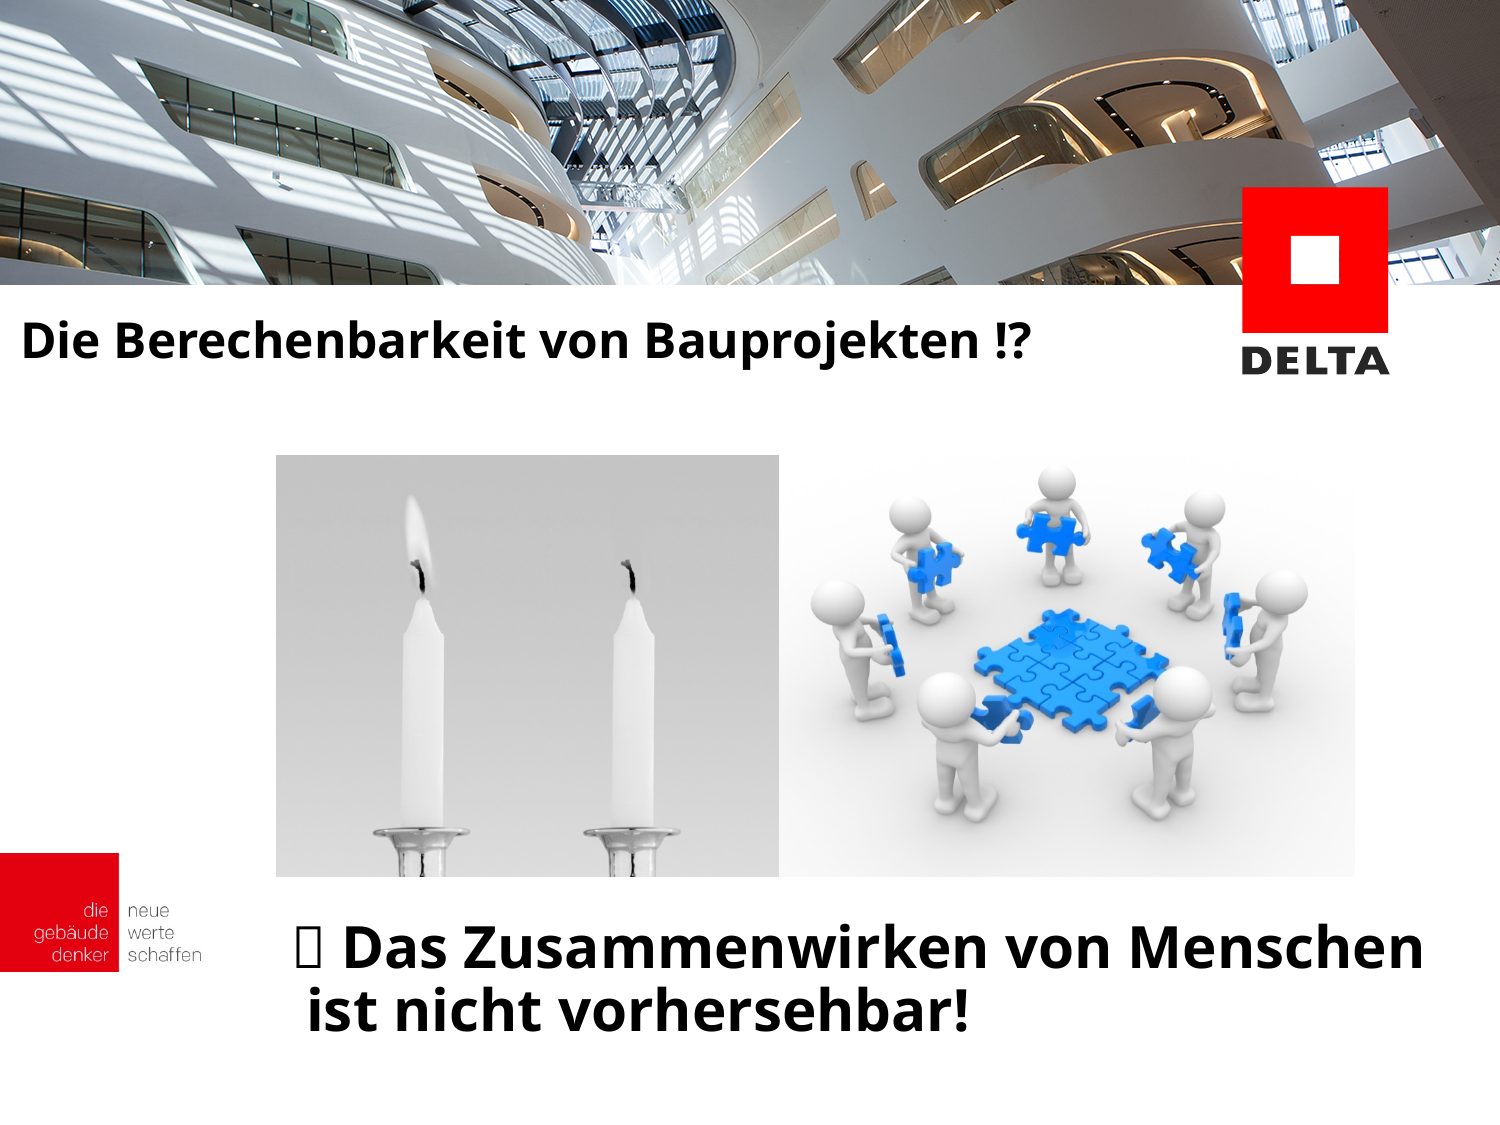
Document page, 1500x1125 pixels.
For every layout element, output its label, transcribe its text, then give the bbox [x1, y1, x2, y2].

text_box  Das Zusammenwirken von Menschen ist nicht vorhersehbar! [276, 910, 1451, 1063]
picture [0, 0, 1500, 285]
text_box Die Berechenbarkeit von Bauprojekten !? [4, 308, 1355, 377]
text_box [1242, 187, 1391, 375]
picture [275, 455, 1355, 877]
picture [0, 853, 237, 972]
